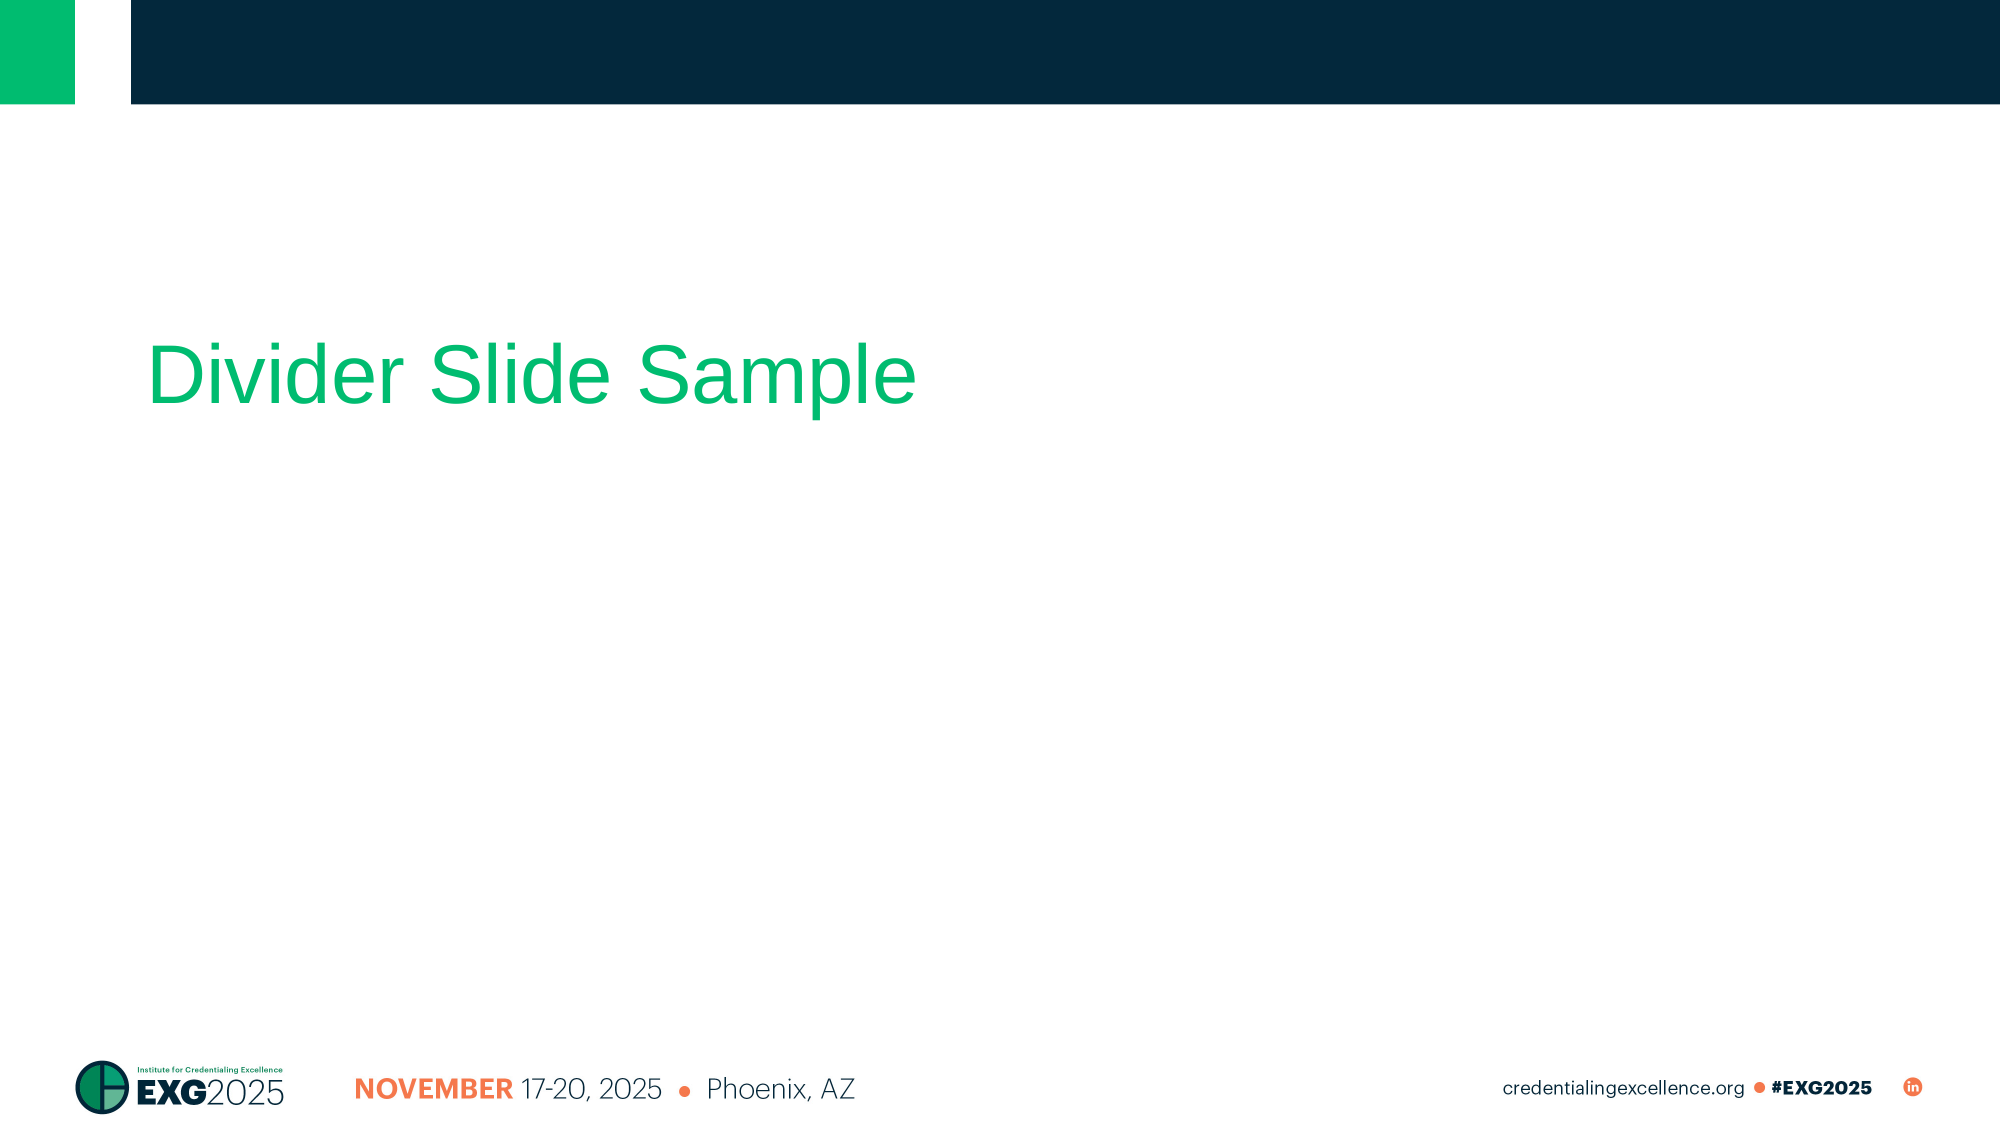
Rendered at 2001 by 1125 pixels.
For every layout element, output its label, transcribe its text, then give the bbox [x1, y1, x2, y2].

title Divider Slide Sample [131, 290, 1632, 430]
picture [0, 0, 2001, 1125]
